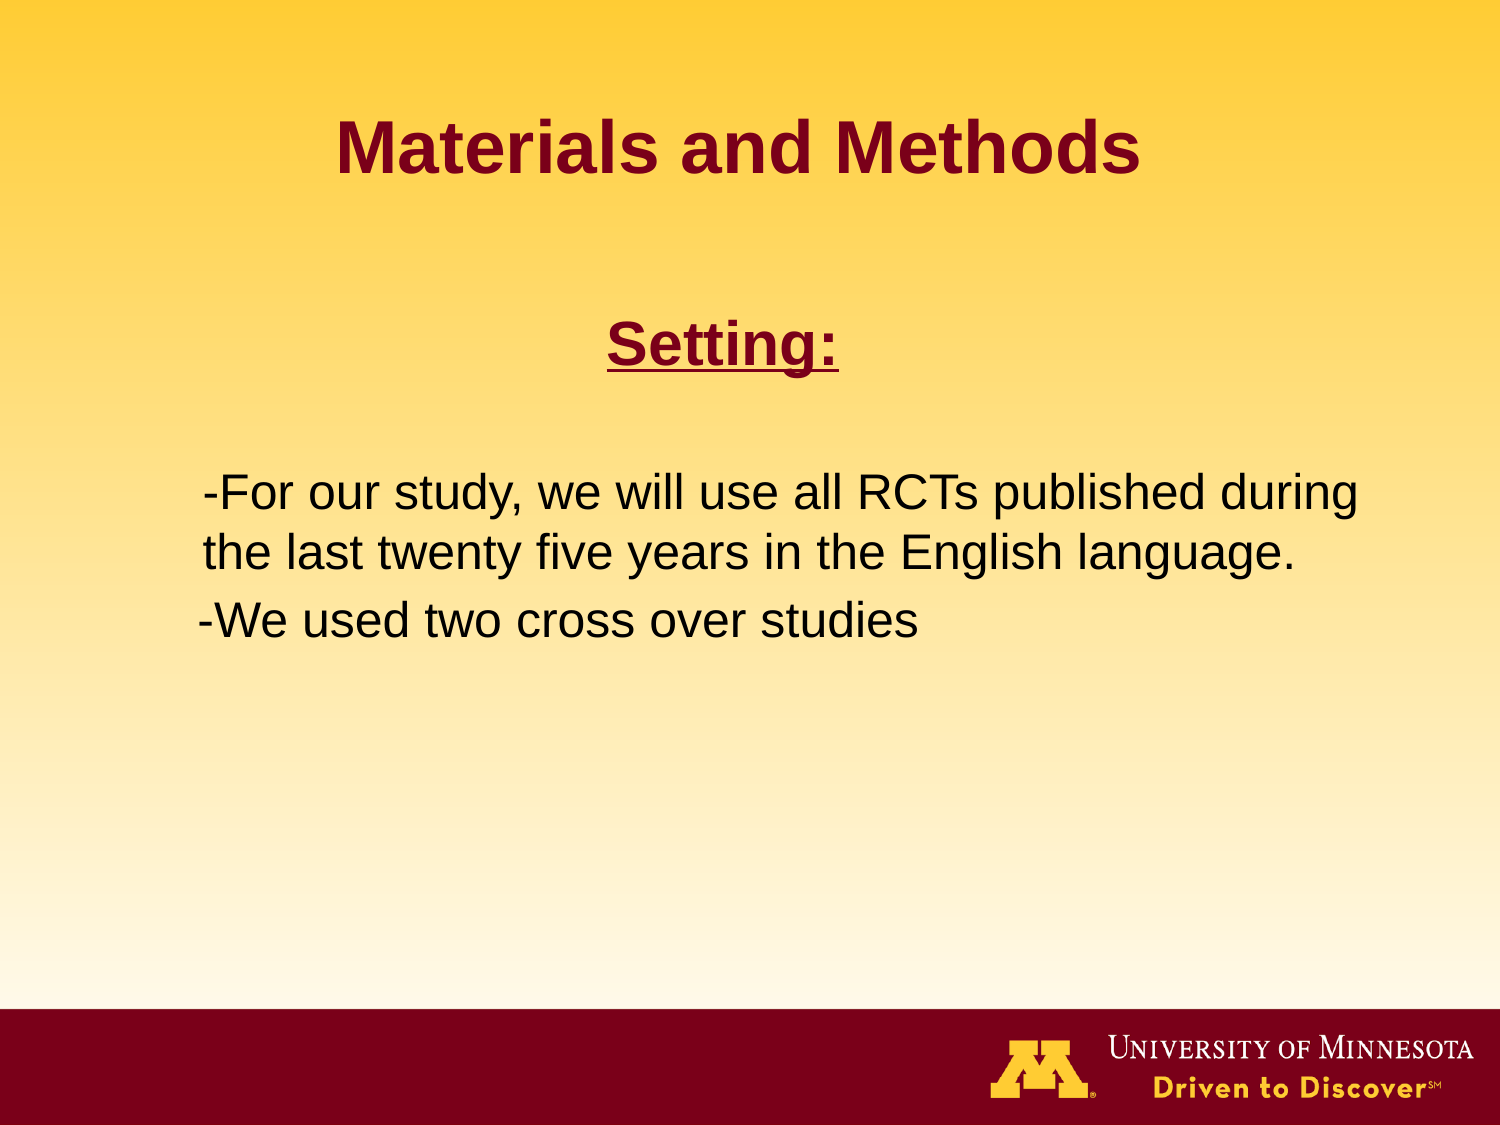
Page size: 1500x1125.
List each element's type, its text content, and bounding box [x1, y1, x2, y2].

list Setting: -For our study, we will use all RCTs published during the last twenty five years in the English language. -We used two cross over studies [112, 287, 1388, 988]
picture [0, 0, 1500, 1125]
title Materials and Methods [112, 50, 1388, 238]
